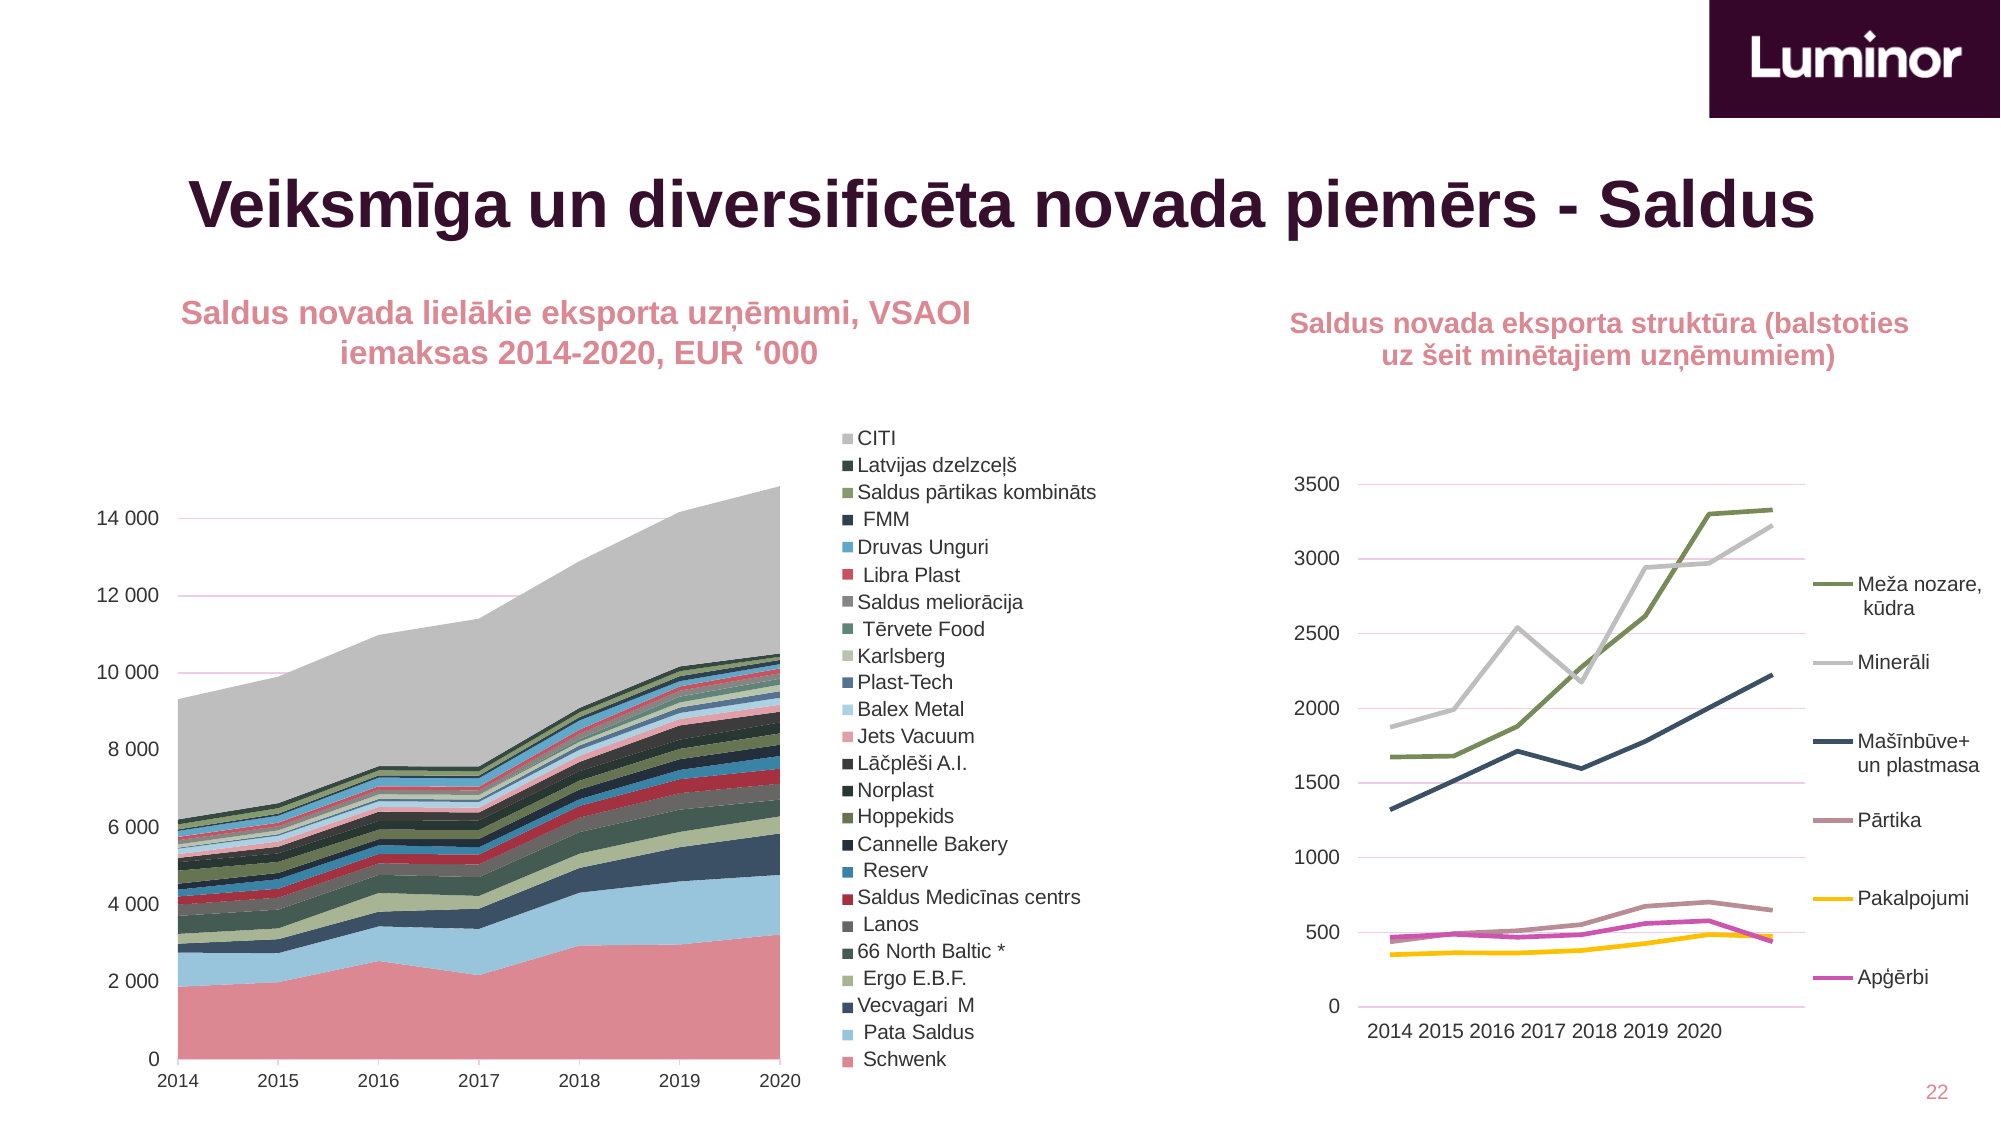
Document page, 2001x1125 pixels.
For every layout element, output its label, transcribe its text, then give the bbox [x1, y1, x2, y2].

text_box Meža nozare, kūdra [1855, 567, 1987, 620]
text_box Saldus novada lielākie eksporta uzņēmumi, VSAOI iemaksas 2014-2020, EUR ‘000 [178, 289, 983, 372]
text_box [842, 921, 853, 932]
text_box [842, 487, 853, 499]
text_box [842, 1029, 853, 1041]
text_box [842, 785, 853, 797]
text_box [842, 1002, 853, 1014]
text_box 2016 [355, 1073, 402, 1092]
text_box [176, 485, 782, 1066]
text_box 4 000 [105, 888, 163, 916]
text_box 0 [146, 1043, 162, 1071]
text_box 22 [1923, 1076, 1951, 1104]
text_box 8 000 [105, 733, 163, 761]
text_box [842, 433, 853, 445]
text_box 2020 [757, 1066, 803, 1092]
picture [1709, 0, 2000, 118]
text_box 2018 [556, 1073, 603, 1092]
text_box 1500 [1291, 766, 1343, 794]
text_box Apģērbi [1855, 961, 1932, 989]
text_box [842, 867, 853, 878]
text_box Saldus novada eksporta struktūra (balstoties uz šeit minētajiem uzņēmumiem) [1287, 301, 1914, 371]
text_box 2014 [154, 1066, 201, 1092]
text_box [1357, 899, 1806, 958]
text_box [842, 758, 853, 770]
text_box [842, 948, 853, 959]
text_box [842, 704, 853, 716]
text_box 2019 [656, 1073, 703, 1092]
text_box 500 [1303, 916, 1343, 944]
text_box 2 000 [105, 965, 163, 993]
text_box [842, 569, 853, 580]
text_box [842, 460, 853, 472]
text_box 2500 [1291, 617, 1343, 645]
title Veiksmīga un diversificēta novada piemērs - Saldus [186, 158, 1827, 349]
text_box [842, 975, 853, 987]
text_box 0 [1326, 991, 1343, 1018]
text_box 2017 [456, 1073, 502, 1092]
text_box 10 000 [94, 656, 163, 684]
text_box [842, 650, 853, 661]
text_box Pārtika [1855, 804, 1925, 832]
text_box 2000 [1291, 692, 1343, 720]
text_box [842, 596, 853, 607]
text_box 3500 [1291, 468, 1343, 496]
text_box Pakalpojumi [1855, 882, 1974, 910]
text_box [842, 731, 853, 743]
text_box CITI Latvijas dzelzceļš Saldus pārtikas kombināts FMM Druvas Unguri Libra Plast Saldus meliorācija Tērvete Food Karlsberg Plast-Tech Balex Metal Jets Vacuum Lāčplēši A.I. Norplast Hoppekids Cannelle Bakery Reserv Saldus Medicīnas centrs Lanos 66 North Baltic * Ergo E.B.F. Vecvagari M Pata Saldus Schwenk [855, 420, 1103, 1071]
text_box [842, 677, 853, 688]
text_box Mašīnbūve+ un plastmasa [1855, 725, 1984, 777]
text_box [842, 812, 853, 824]
text_box 12 000 [94, 579, 162, 607]
text_box 3000 [1291, 542, 1343, 570]
text_box [842, 894, 853, 905]
text_box [842, 623, 853, 634]
text_box [842, 840, 853, 851]
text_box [1357, 507, 1806, 813]
text_box [842, 514, 853, 526]
text_box [842, 1056, 853, 1068]
text_box 2014 2015 2016 2017 2018 2019 2020 [1364, 1015, 1799, 1043]
text_box Minerāli [1855, 646, 1933, 674]
text_box 6 000 [105, 811, 163, 839]
text_box [842, 541, 853, 553]
text_box 2015 [255, 1073, 302, 1092]
text_box 14 000 [94, 502, 162, 530]
text_box 1000 [1291, 841, 1343, 869]
